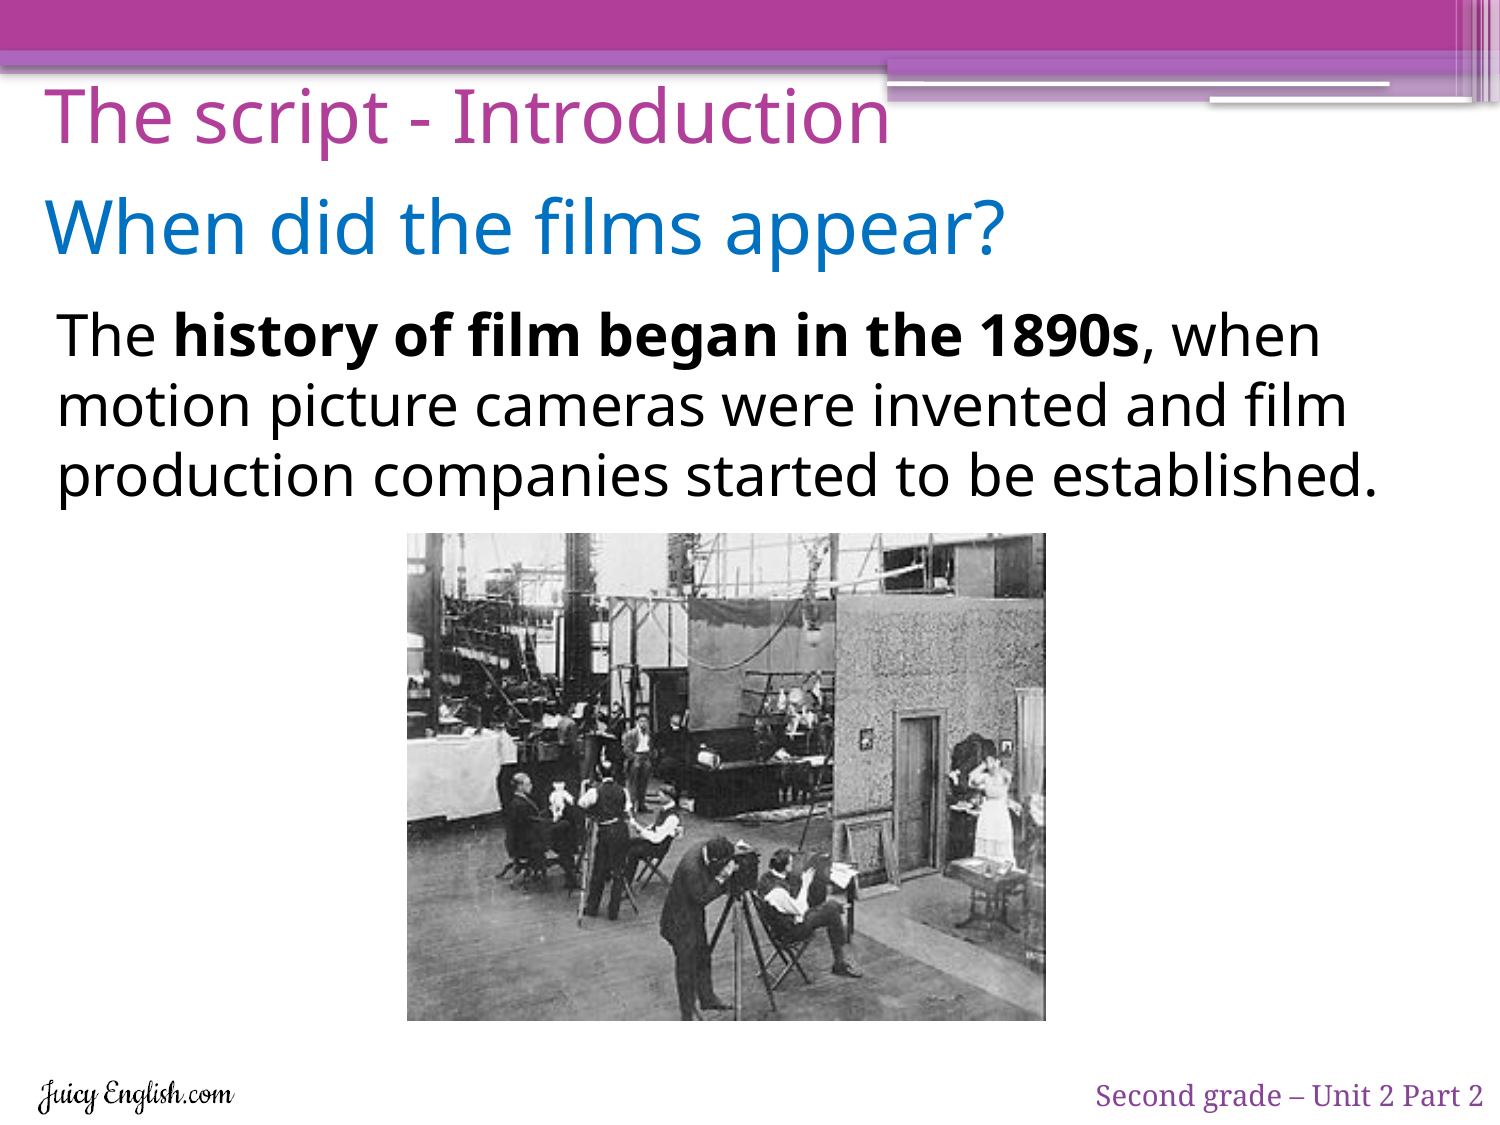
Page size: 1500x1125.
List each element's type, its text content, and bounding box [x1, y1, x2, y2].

text_box Second grade – Unit 2 Part 2 [1080, 1070, 1500, 1121]
picture [25, 1072, 243, 1118]
text_box When did the films appear? [29, 172, 1306, 278]
text_box The history of film began in the 1890s, when motion picture cameras were invented and film production companies started to be established. [41, 290, 1500, 586]
picture [407, 533, 1046, 1021]
title The script - Introduction [29, 90, 1380, 138]
